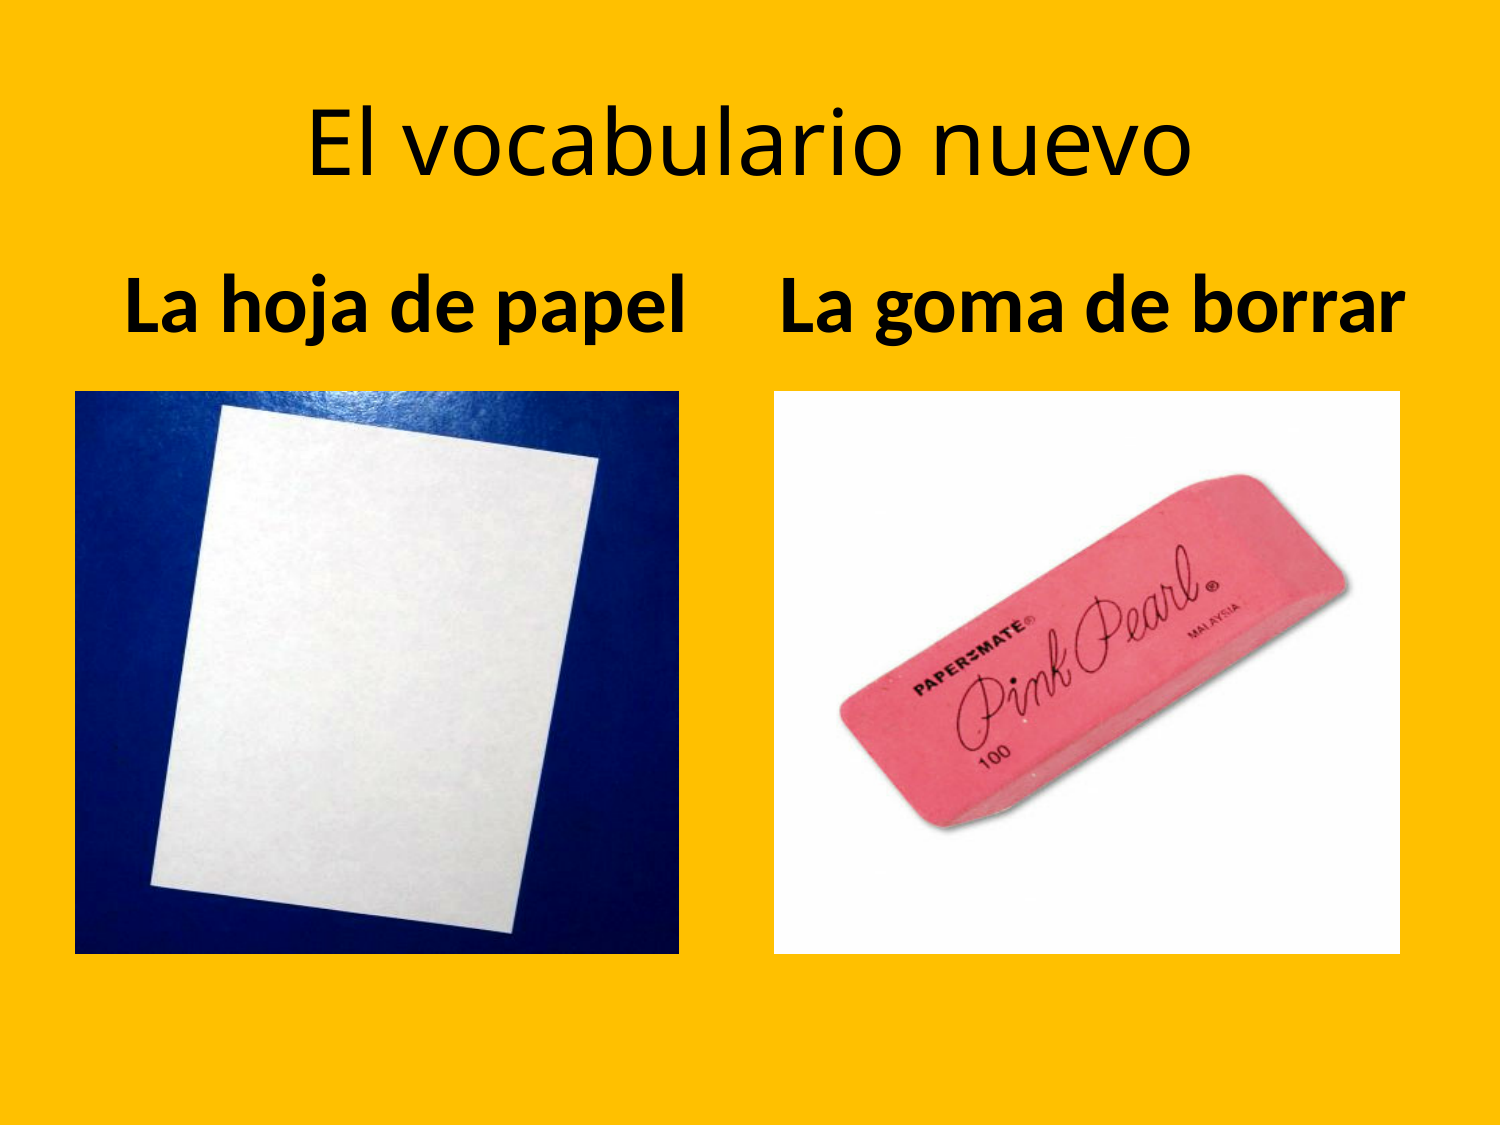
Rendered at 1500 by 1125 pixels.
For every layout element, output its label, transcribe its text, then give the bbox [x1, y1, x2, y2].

list La hoja de papel [75, 251, 738, 357]
picture [74, 391, 679, 954]
picture [774, 391, 1401, 954]
list La goma de borrar [761, 251, 1425, 357]
title El vocabulario nuevo [75, 45, 1425, 233]
